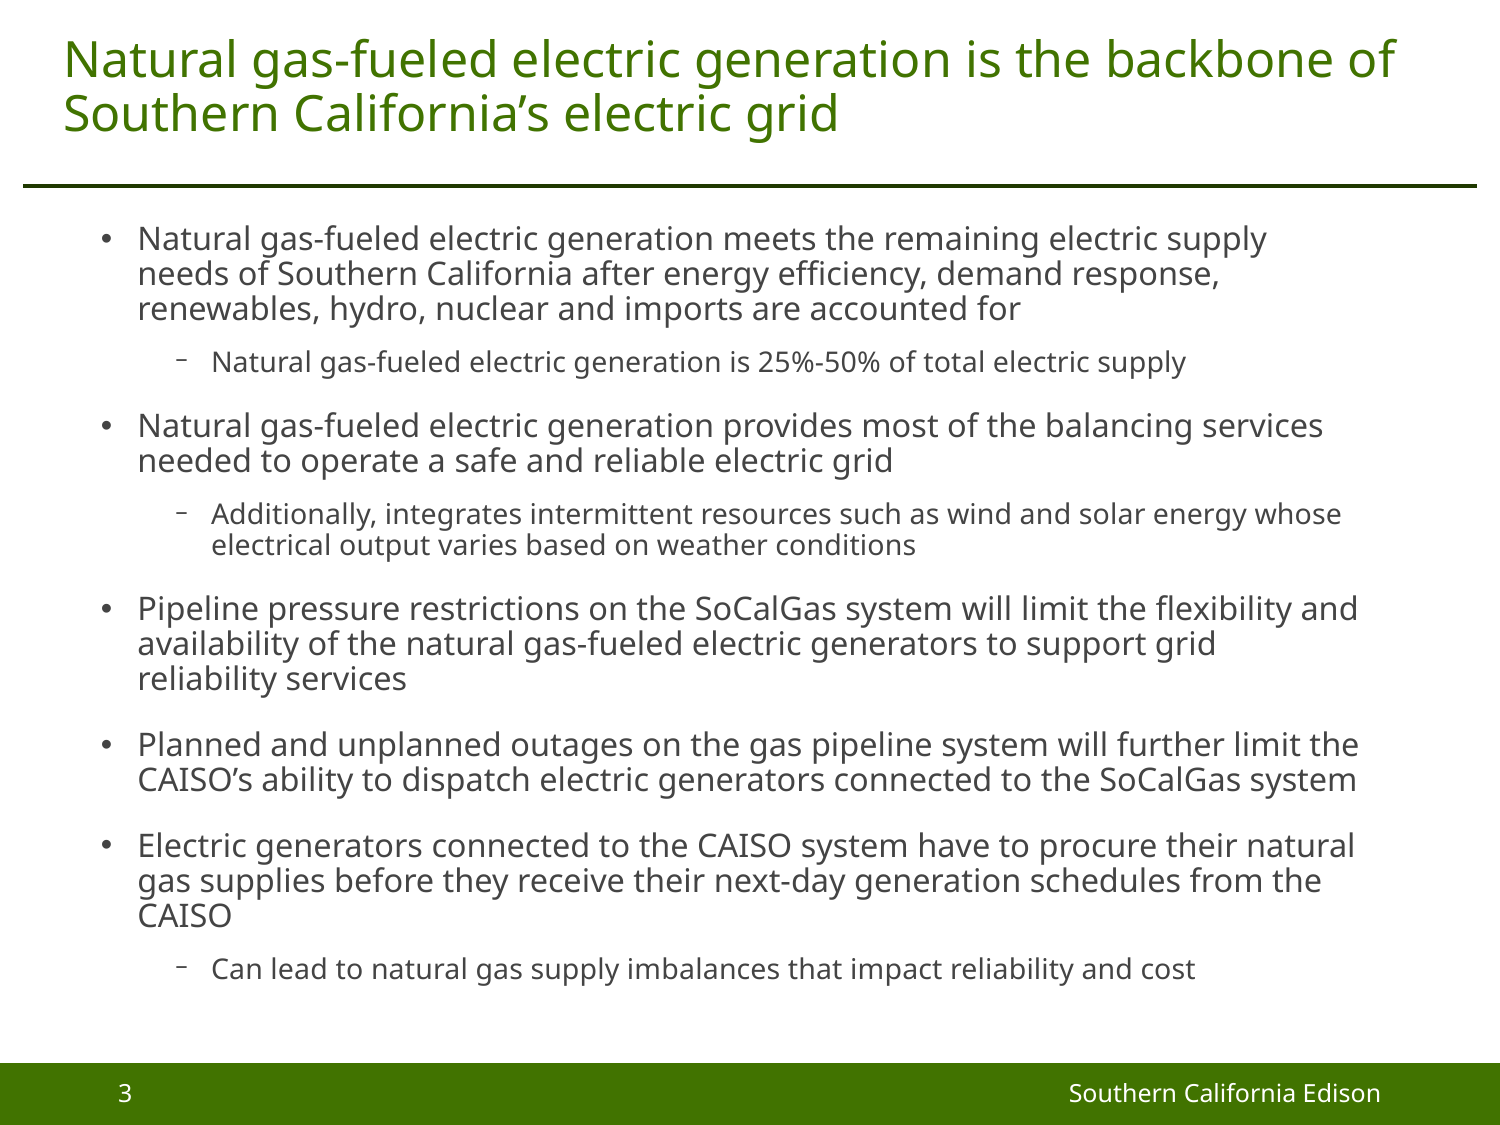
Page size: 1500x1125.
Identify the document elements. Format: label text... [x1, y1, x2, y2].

list Natural gas-fueled electric generation meets the remaining electric supply needs of Southern California after energy efficiency, demand response, renewables, hydro, nuclear and imports are accounted for Natural gas-fueled electric generation is 25%-50% of total electric supply Natural gas-fueled electric generation provides most of the balancing services needed to operate a safe and reliable electric grid Additionally, integrates intermittent resources such as wind and solar energy whose electrical output varies based on weather conditions Pipeline pressure restrictions on the SoCalGas system will limit the flexibility and availability of the natural gas-fueled electric generators to support grid reliability services Planned and unplanned outages on the gas pipeline system will further limit the CAISO’s ability to dispatch electric generators connected to the SoCalGas system Electric generators connected to the CAISO system have to procure their natural gas supplies before they receive their next-day generation schedules from the CAISO Can lead to natural gas supply imbalances that impact reliability and cost [85, 215, 1380, 1036]
footer Southern California Edison [890, 1064, 1397, 1125]
slide_number 3 [103, 1064, 441, 1125]
title Natural gas-fueled electric generation is the backbone of Southern California’s electric grid [48, 19, 1452, 157]
